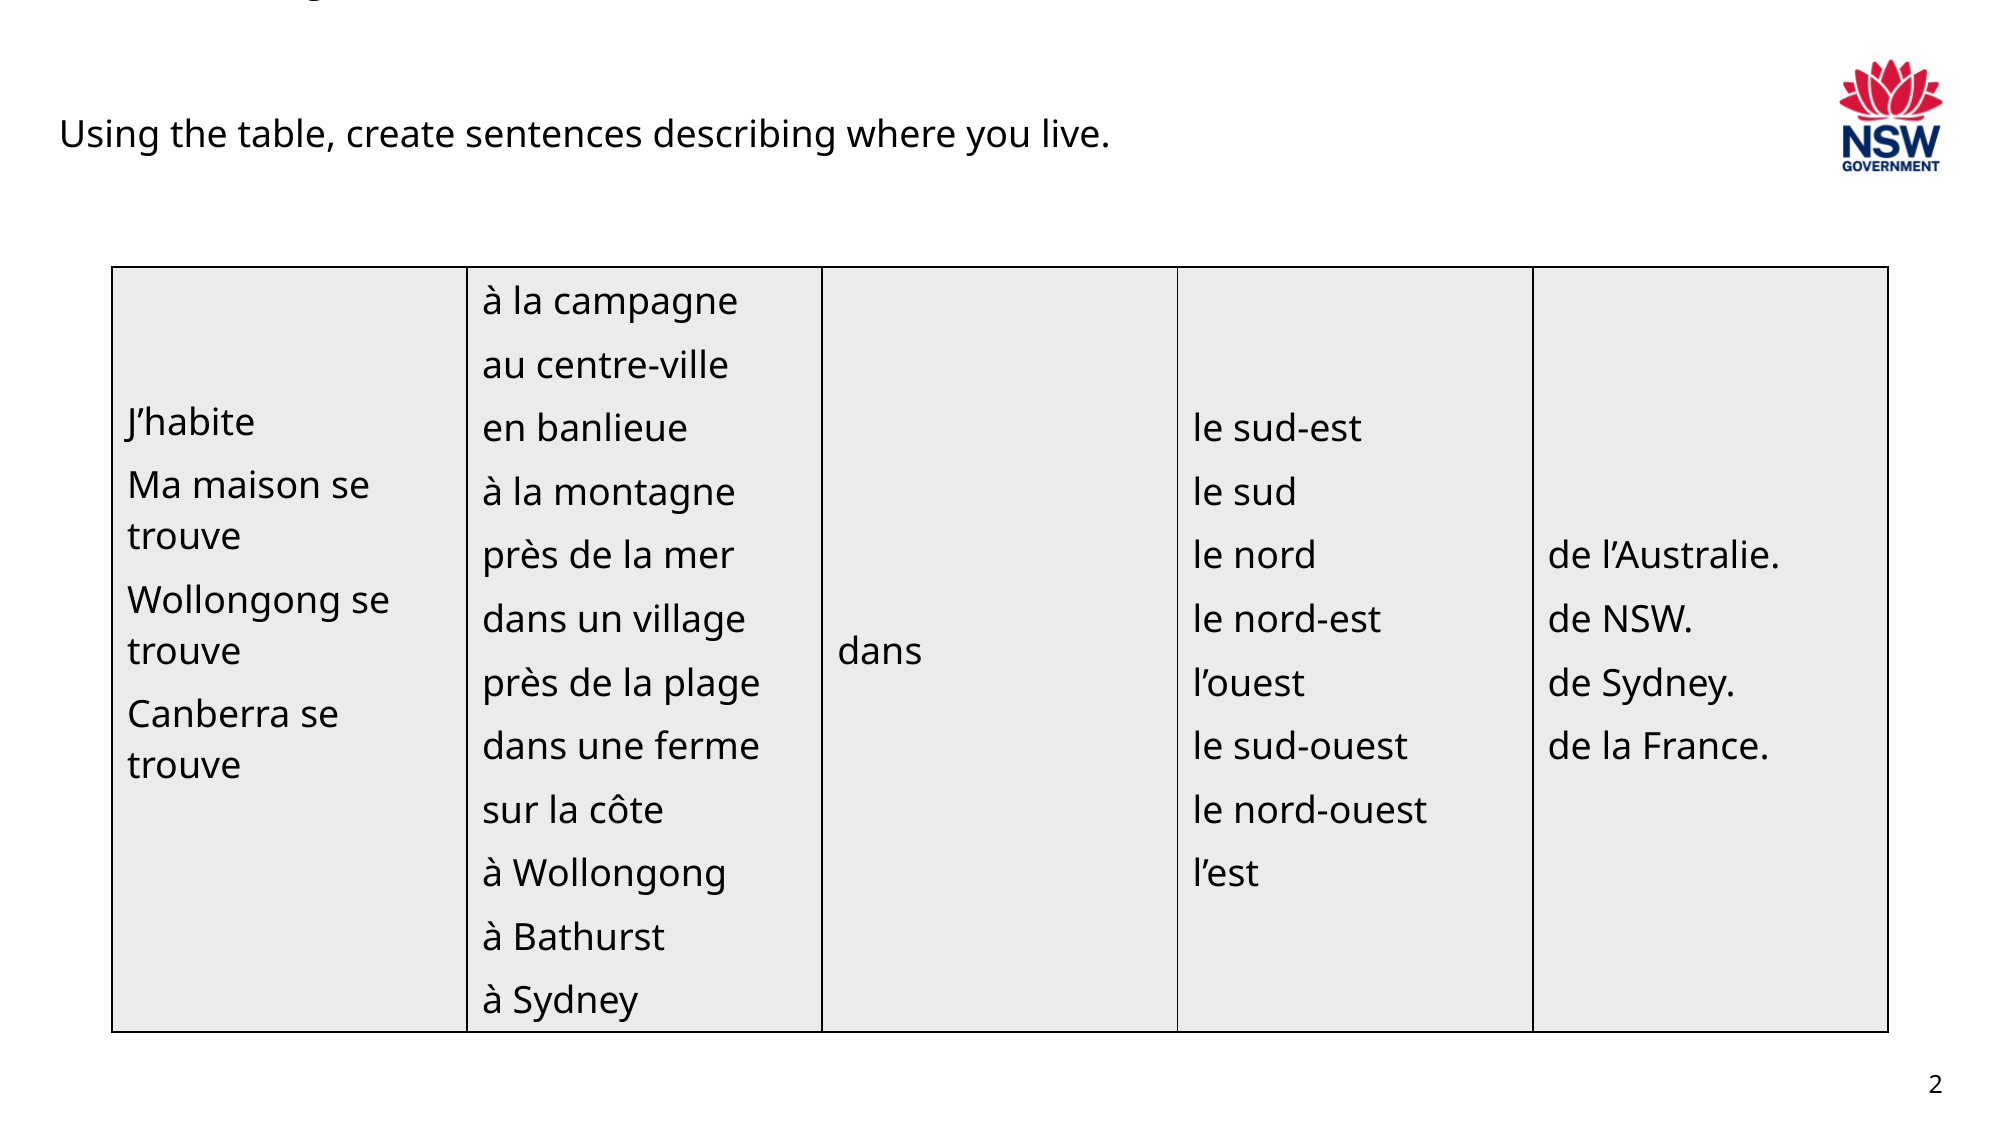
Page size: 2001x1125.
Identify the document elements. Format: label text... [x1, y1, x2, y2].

table_header dans [823, 268, 1177, 1031]
table_header le sud-est le sud le nord le nord-est l’ouest le sud-ouest le nord-ouest l’est [1178, 268, 1532, 1031]
table_header J’habite Ma maison se trouve Wollongong se trouve Canberra se trouve [113, 268, 466, 1031]
text_box Using the table, create sentences describing where you live. [58, 110, 1678, 157]
table_header de l’Australie. de NSW. de Sydney. de la France. [1534, 268, 1887, 1031]
table_header à la campagne au centre-ville en banlieue à la montagne près de la mer dans un village près de la plage dans une ferme sur la côte à Wollongong à Bathurst à Sydney [468, 268, 821, 1031]
picture [1839, 59, 1943, 172]
slide_number 2 [1824, 1068, 1943, 1099]
